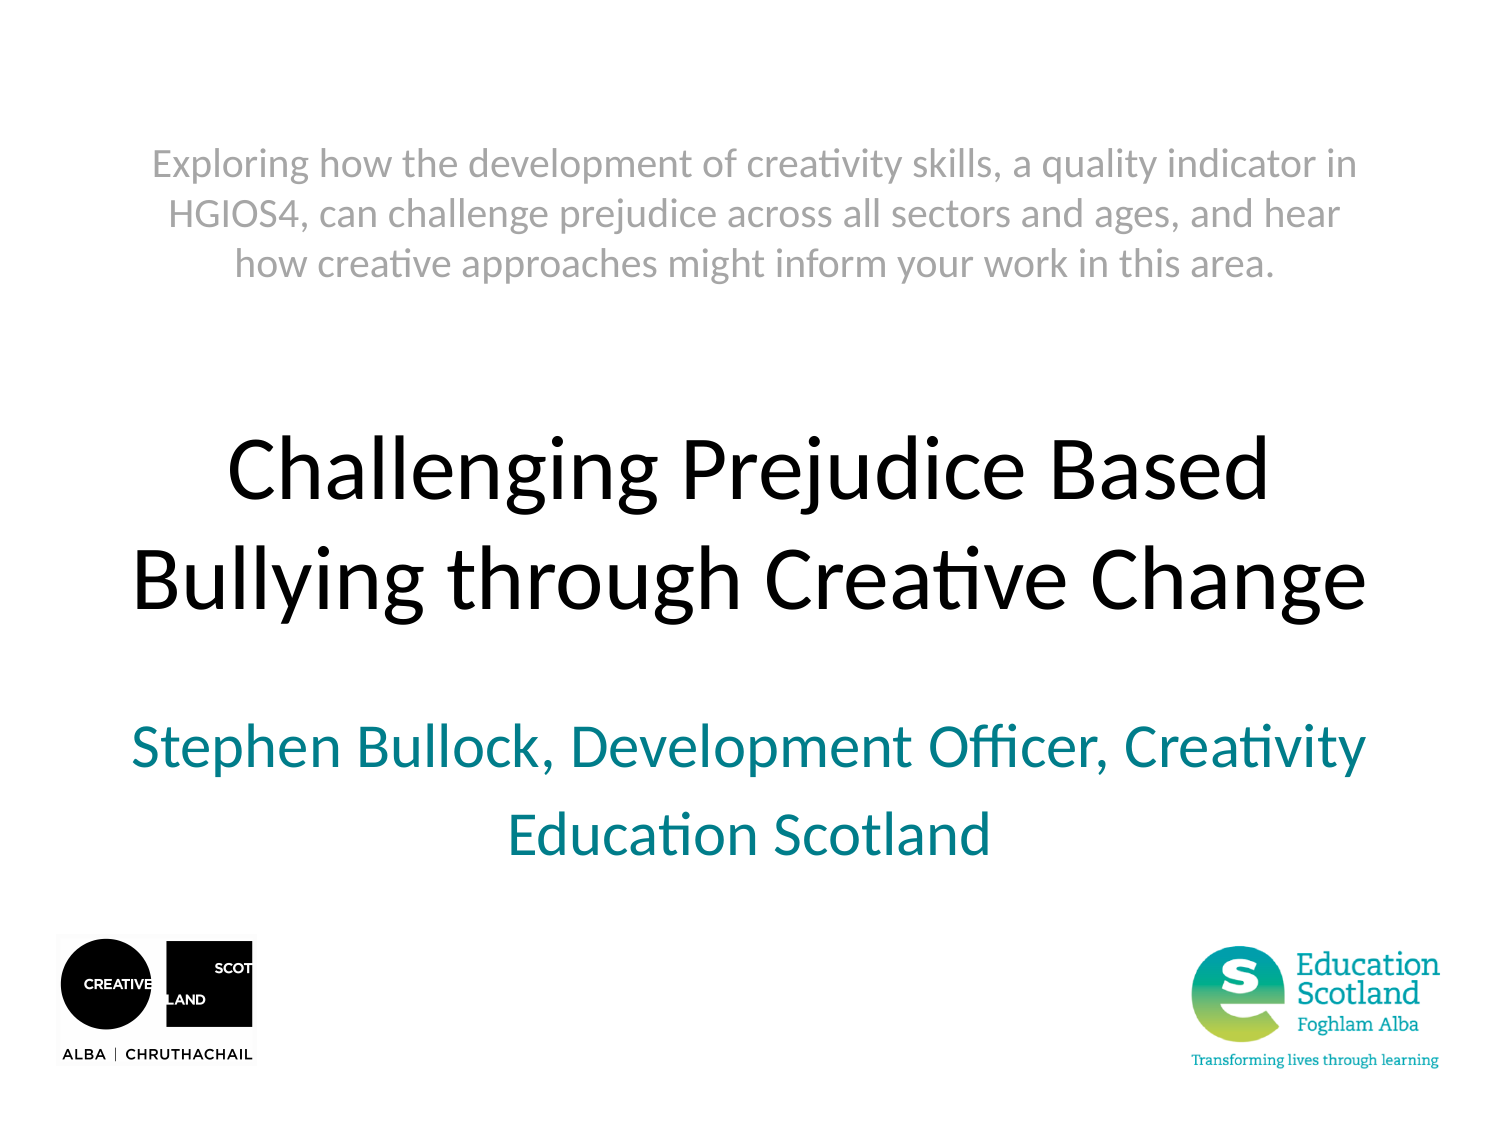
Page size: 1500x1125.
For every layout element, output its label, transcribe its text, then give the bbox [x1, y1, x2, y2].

title Exploring how the development of creativity skills, a quality indicator in HGIOS4, can challenge prejudice across all sectors and ages, and hear how creative approaches might inform your work in this area. [117, 90, 1393, 332]
text_box Challenging Prejudice Based Bullying through Creative Change [113, 397, 1389, 639]
picture [56, 934, 257, 1066]
picture [1174, 926, 1453, 1084]
subtitle Stephen Bullock, Development Officer, Creativity Education Scotland [100, 609, 1400, 898]
